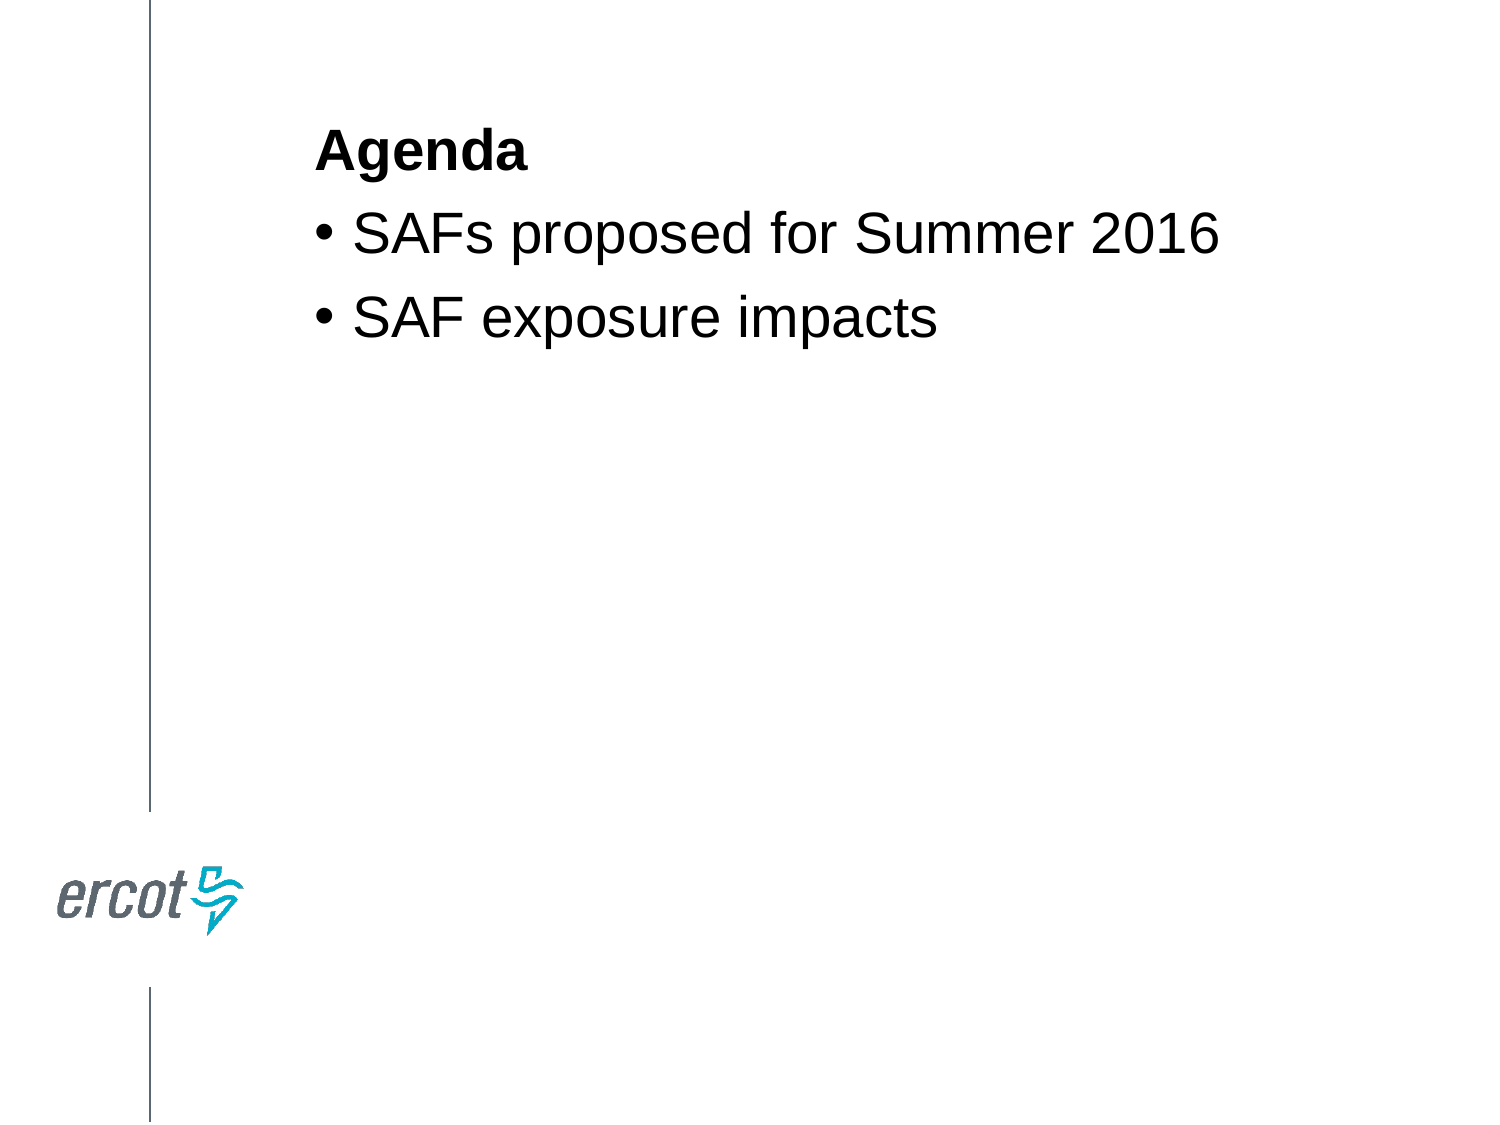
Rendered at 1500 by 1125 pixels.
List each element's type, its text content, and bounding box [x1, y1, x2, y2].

list Agenda SAFs proposed for Summer 2016 SAF exposure impacts [300, 112, 1338, 1013]
picture [53, 862, 247, 938]
